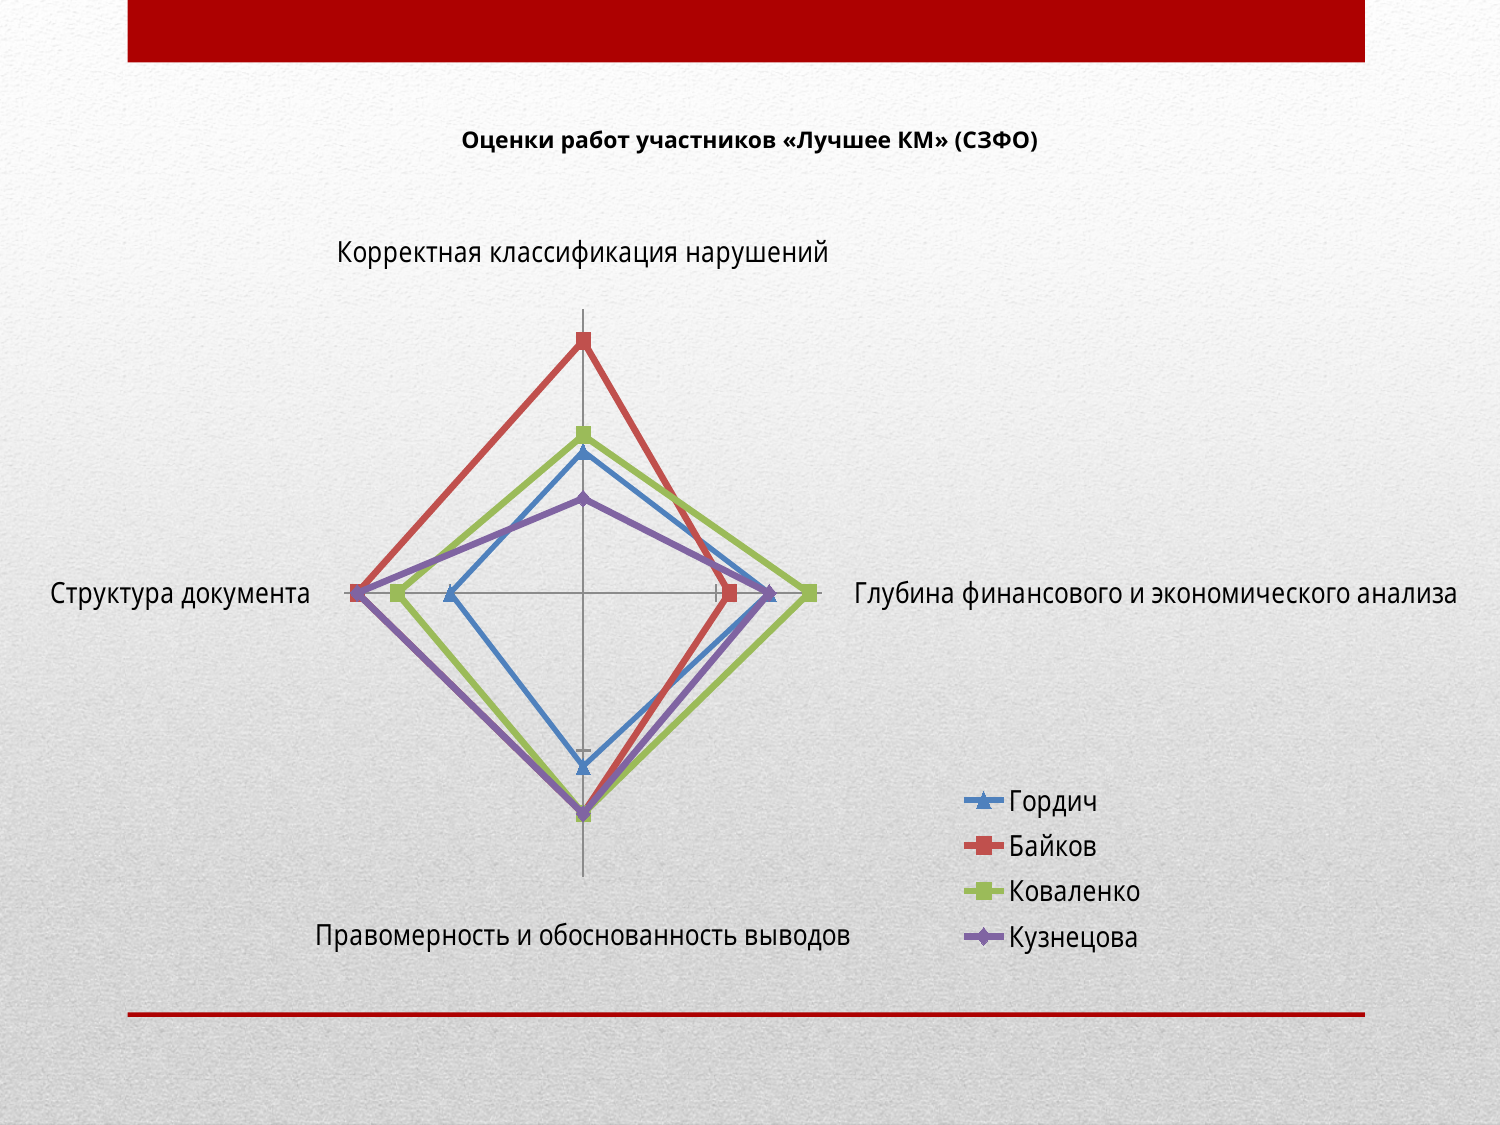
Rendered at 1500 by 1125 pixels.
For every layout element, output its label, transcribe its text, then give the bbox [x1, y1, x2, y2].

chart [40, 195, 1460, 1001]
title Оценки работ участников «Лучшее КМ» (СЗФО) [75, 90, 1425, 161]
